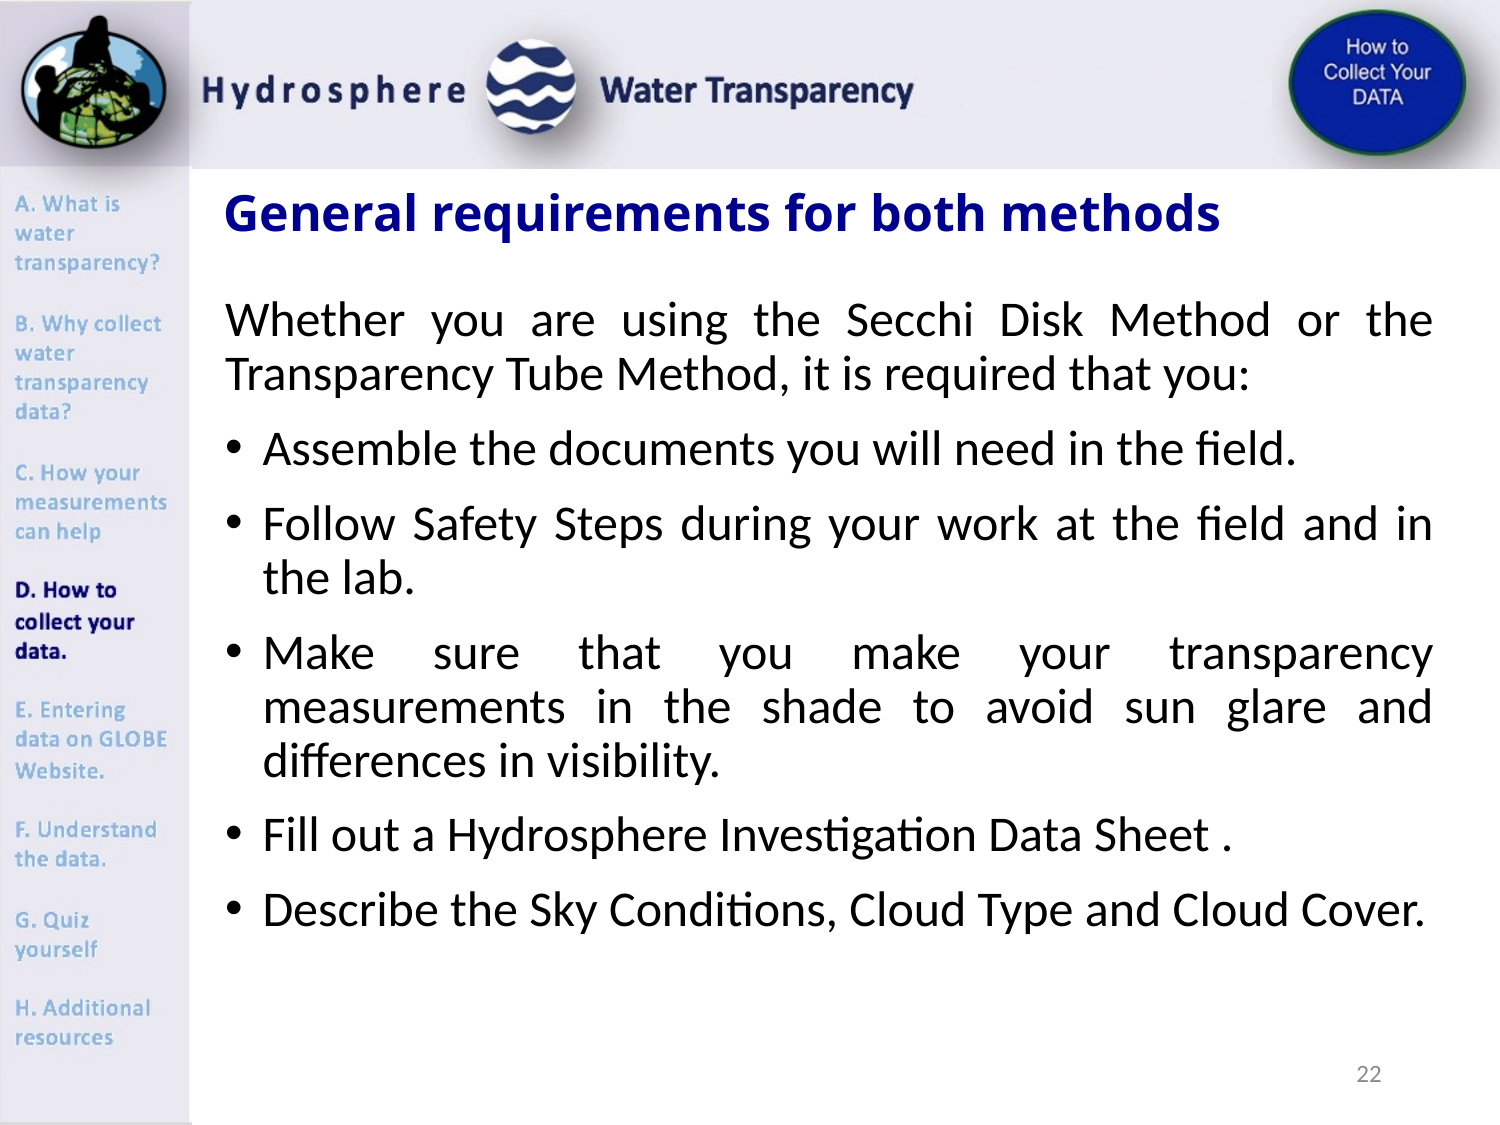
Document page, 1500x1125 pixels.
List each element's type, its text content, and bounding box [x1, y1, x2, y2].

slide_number 21 [1059, 1042, 1397, 1103]
title General requirements for both methods [208, 169, 1470, 315]
list Whether you are using the Secchi Disk Method or the Transparency Tube Method, it is required that you: Assemble the documents you will need in the field. Follow Safety Steps during your work at the field and in the lab. Make sure that you make your transparency measurements in the shade to avoid sun glare and differences in visibility. Fill out a Hydrosphere Investigation Data Sheet . Describe the Sky Conditions, Cloud Type and Cloud Cover. [210, 286, 1450, 1000]
picture [0, 0, 1500, 1125]
